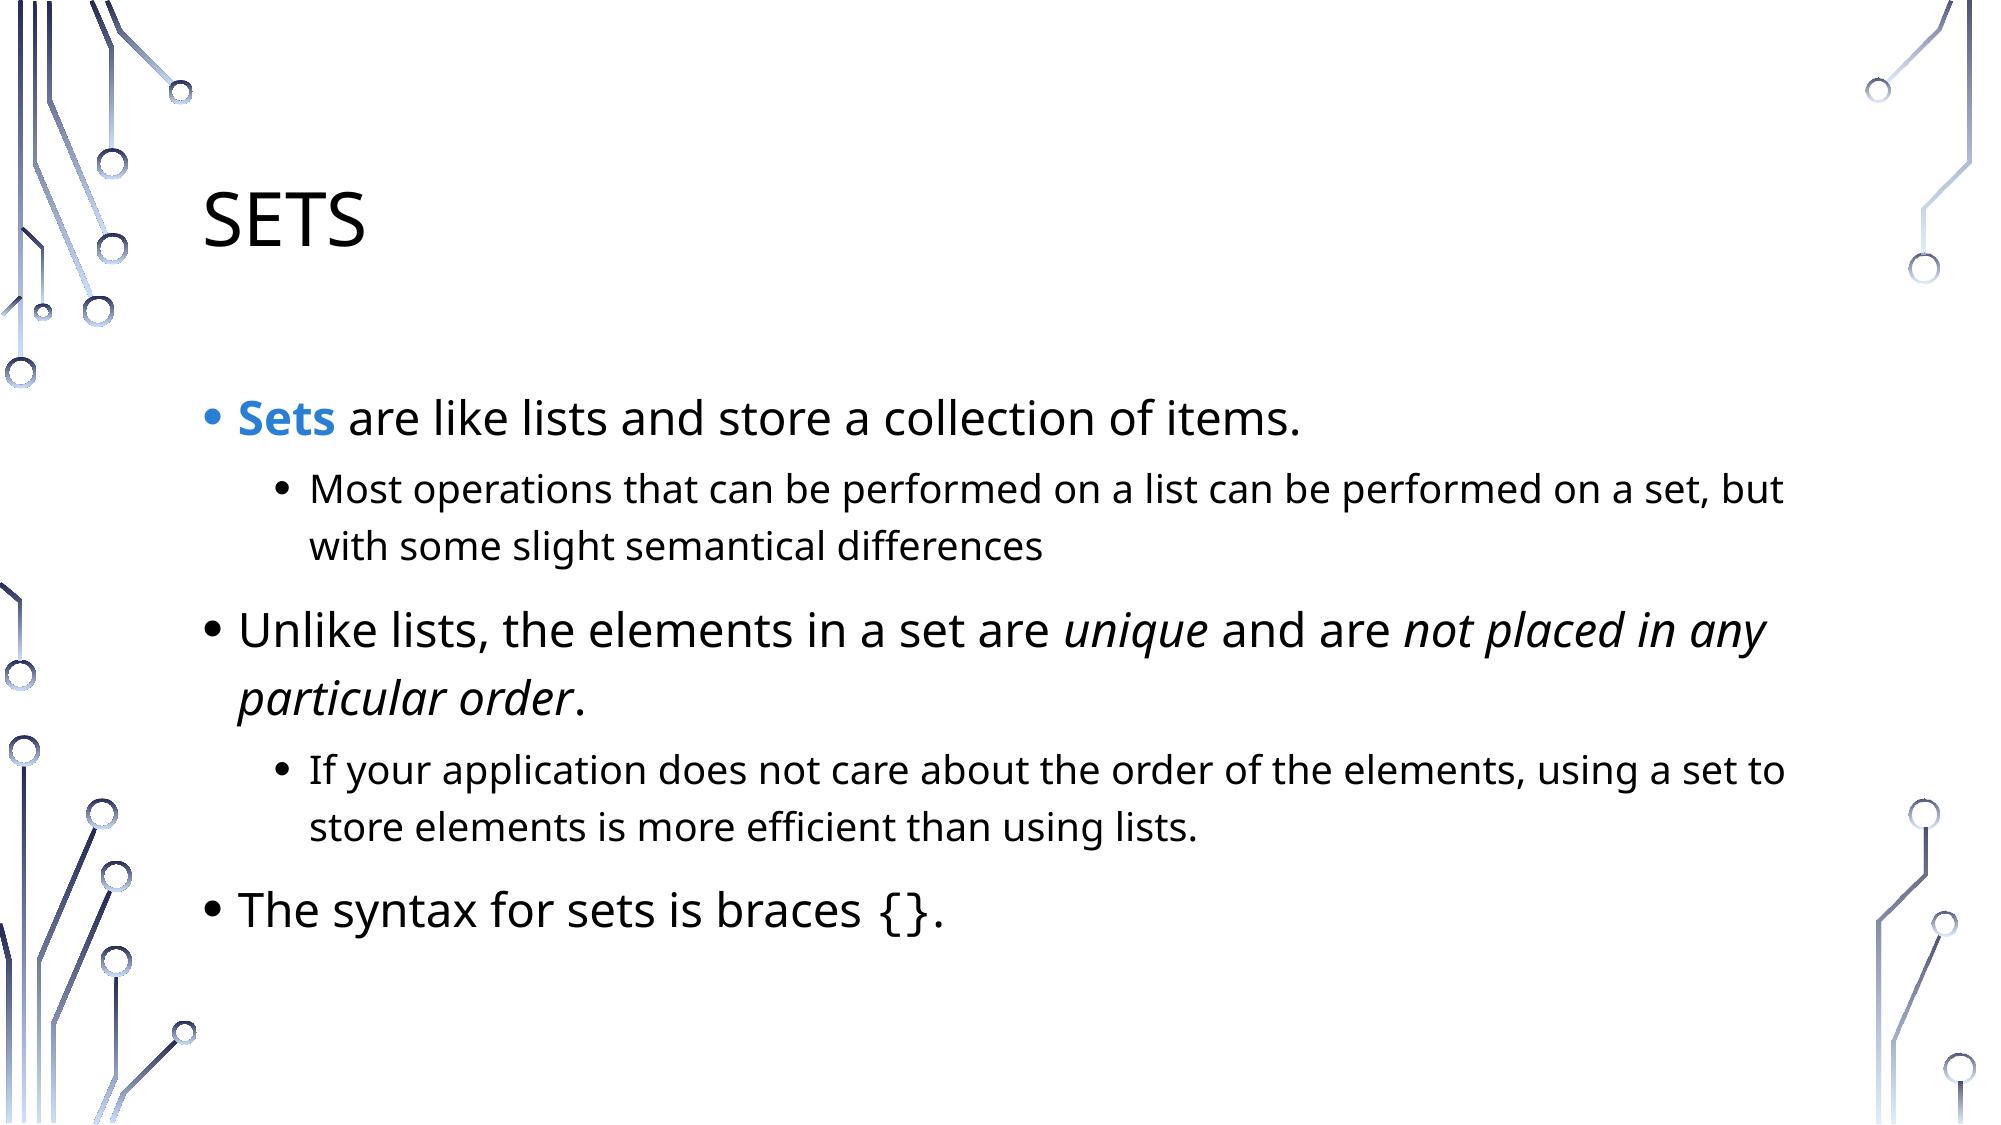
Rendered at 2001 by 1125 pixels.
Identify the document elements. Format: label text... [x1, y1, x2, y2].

list Sets are like lists and store a collection of items. Most operations that can be performed on a list can be performed on a set, but with some slight semantical differences Unlike lists, the elements in a set are unique and are not placed in any particular order. If your application does not care about the order of the elements, using a set to store elements is more efficient than using lists. The syntax for sets is braces {}. [187, 369, 1813, 950]
title Sets [187, 101, 1813, 344]
